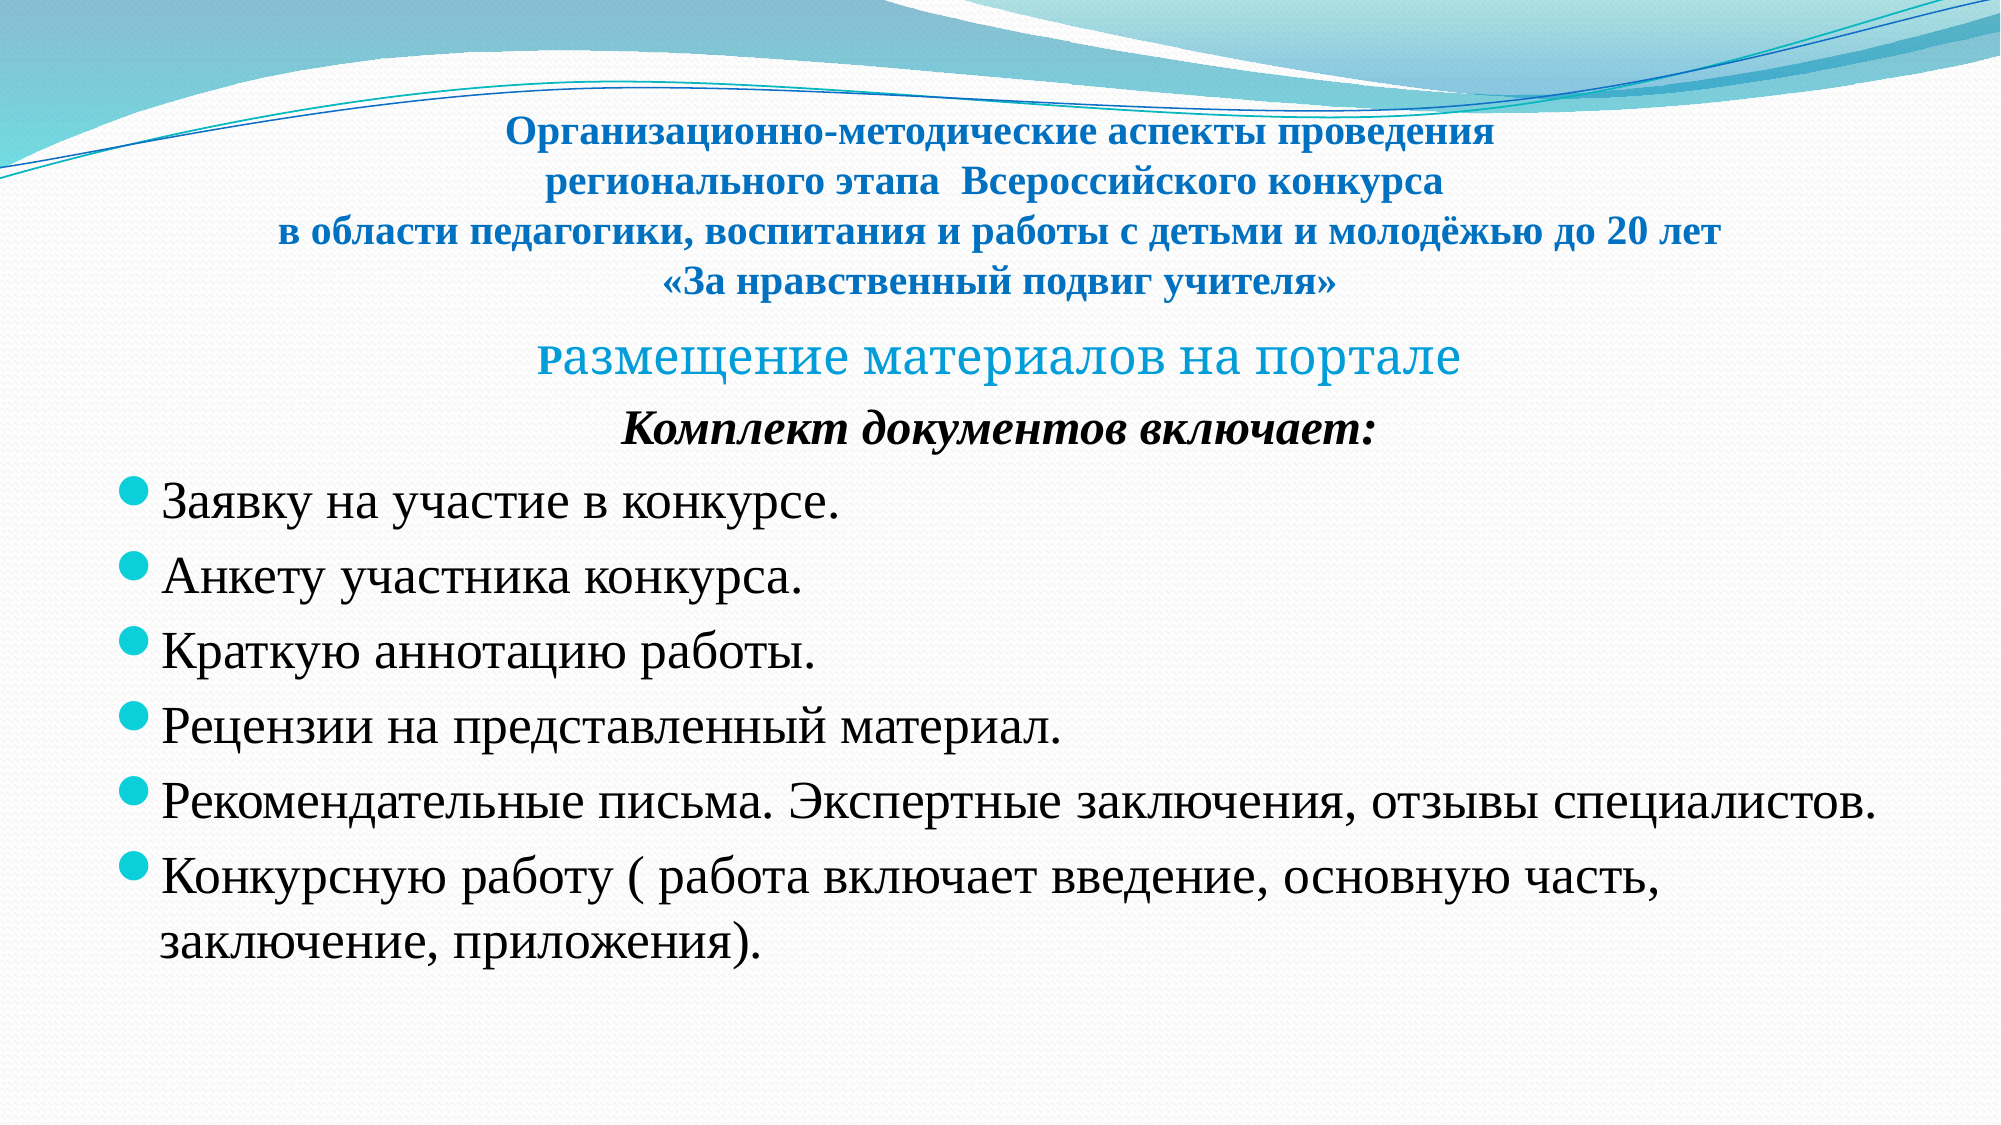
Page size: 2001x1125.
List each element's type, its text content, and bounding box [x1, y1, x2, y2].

list Размещение материалов на портале Комплект документов включает: Заявку на участие в конкурсе. Анкету участника конкурса. Краткую аннотацию работы. Рецензии на представленный материал. Рекомендательные письма. Экспертные заключения, отзывы специалистов. Конкурсную работу ( работа включает введение, основную часть, заключение, приложения). [99, 317, 1900, 1038]
title Организационно-методические аспекты проведения регионального этапа Всероссийского конкурса в области педагогики, воспитания и работы с детьми и молодёжью до 20 лет «За нравственный подвиг учителя» [99, 115, 1900, 303]
